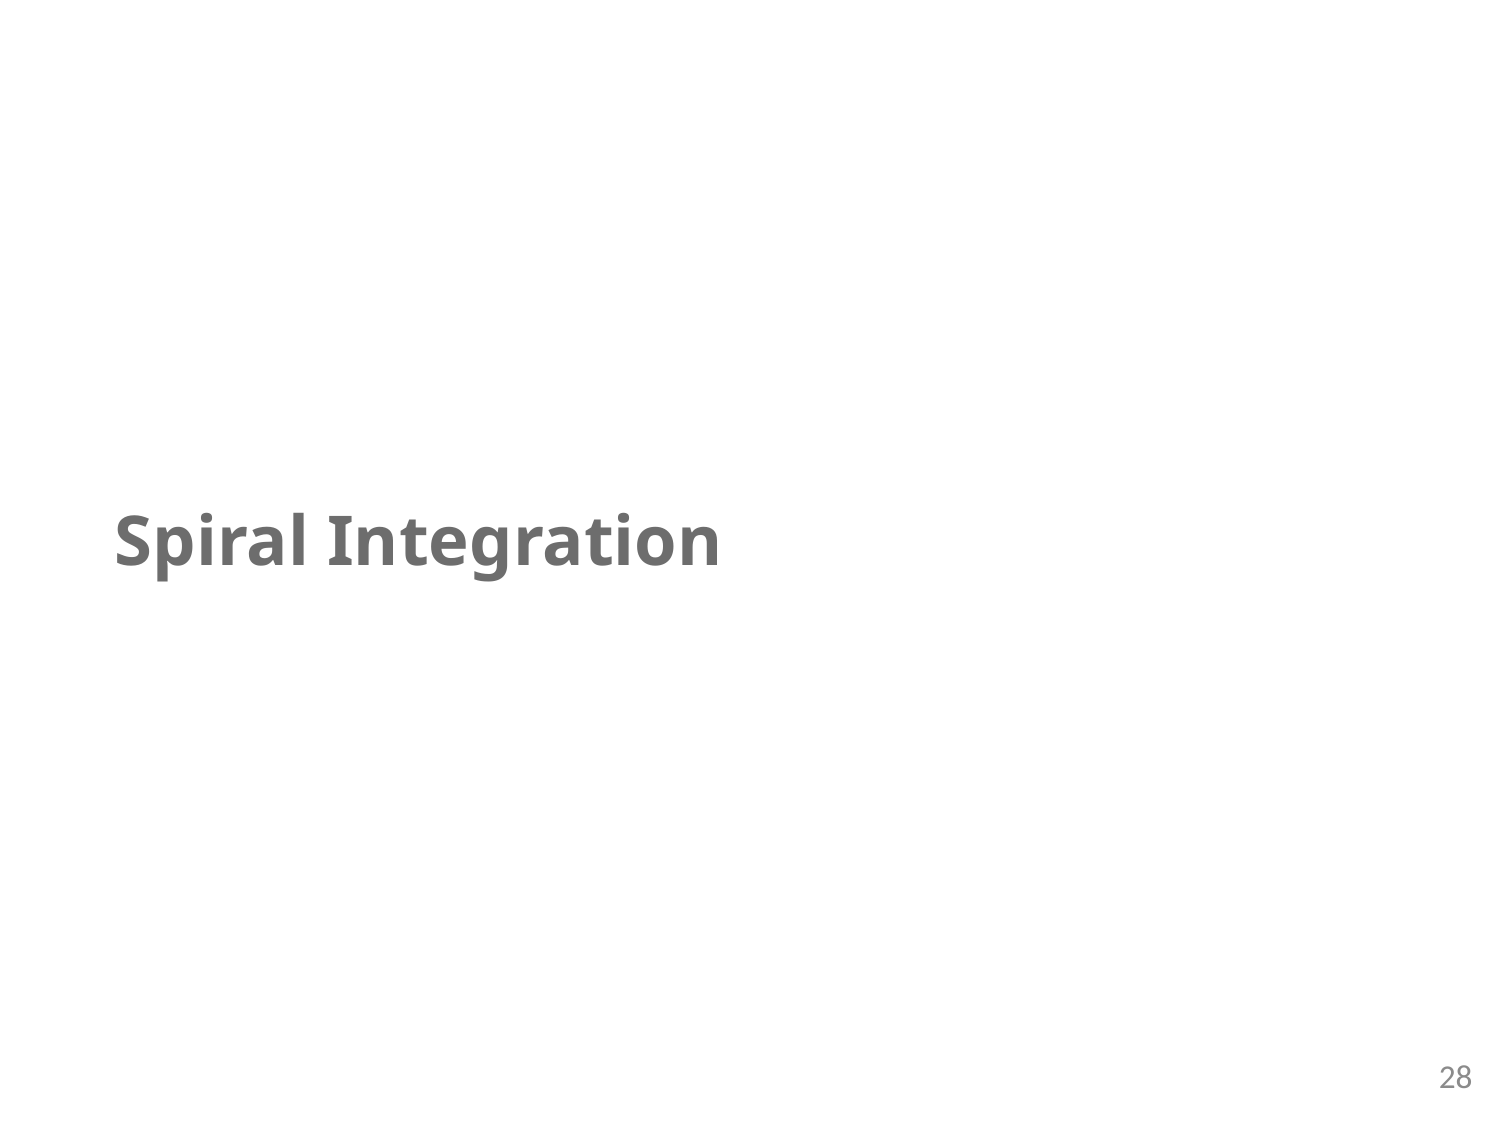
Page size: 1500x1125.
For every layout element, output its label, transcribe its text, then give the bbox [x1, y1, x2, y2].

slide_number 28 [1396, 1025, 1488, 1125]
title Spiral Integration [99, 450, 1450, 638]
